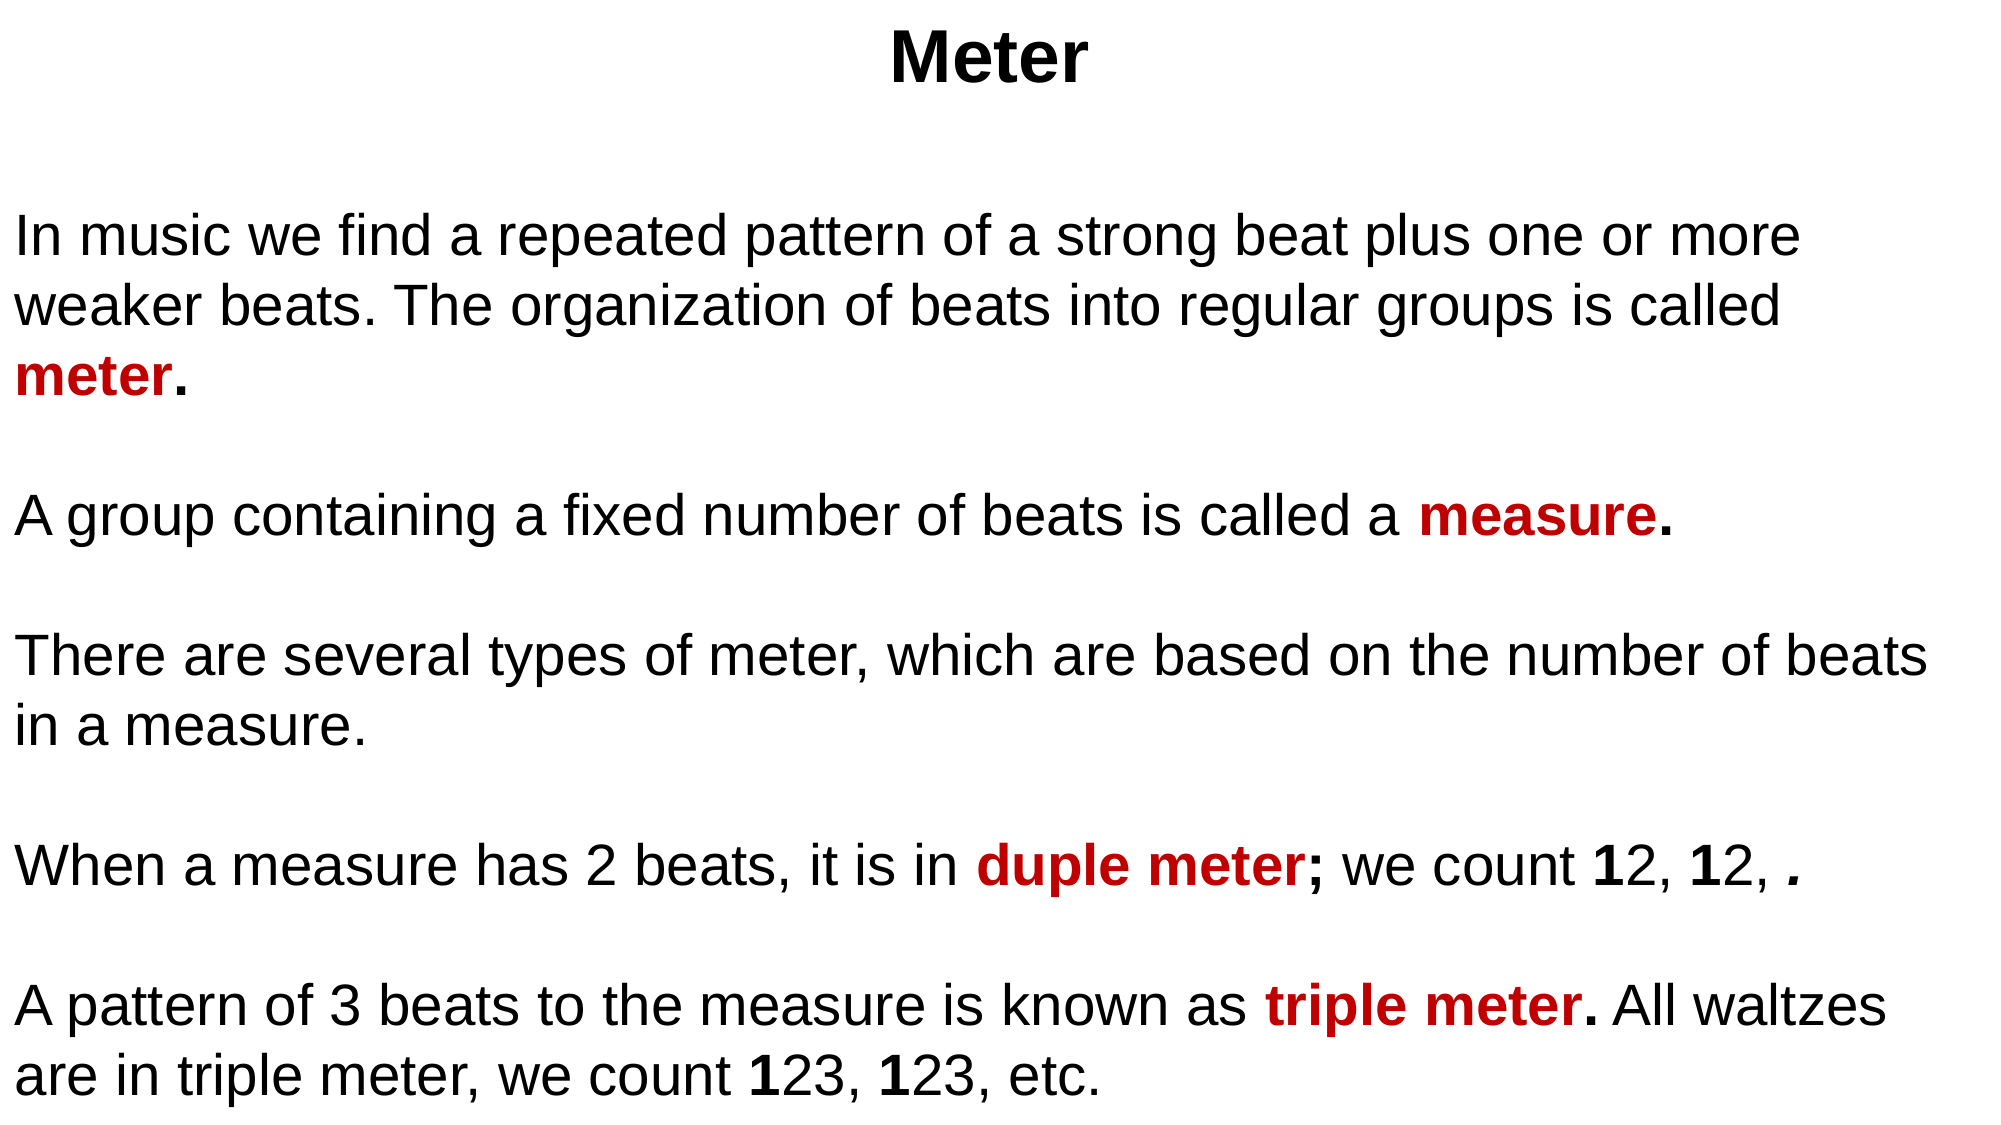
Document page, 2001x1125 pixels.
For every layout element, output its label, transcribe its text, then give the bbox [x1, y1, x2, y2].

text_box Meter In music we find a repeated pattern of a strong beat plus one or more weaker beats. The organization of beats into regular groups is called meter. A group containing a fixed number of beats is called a measure. There are several types of meter, which are based on the number of beats in a measure. When a measure has 2 beats, it is in duple meter; we count 12, 12, . A pattern of 3 beats to the measure is known as triple meter. All waltzes are in triple meter, we count 123, 123, etc. [0, 0, 1980, 1115]
